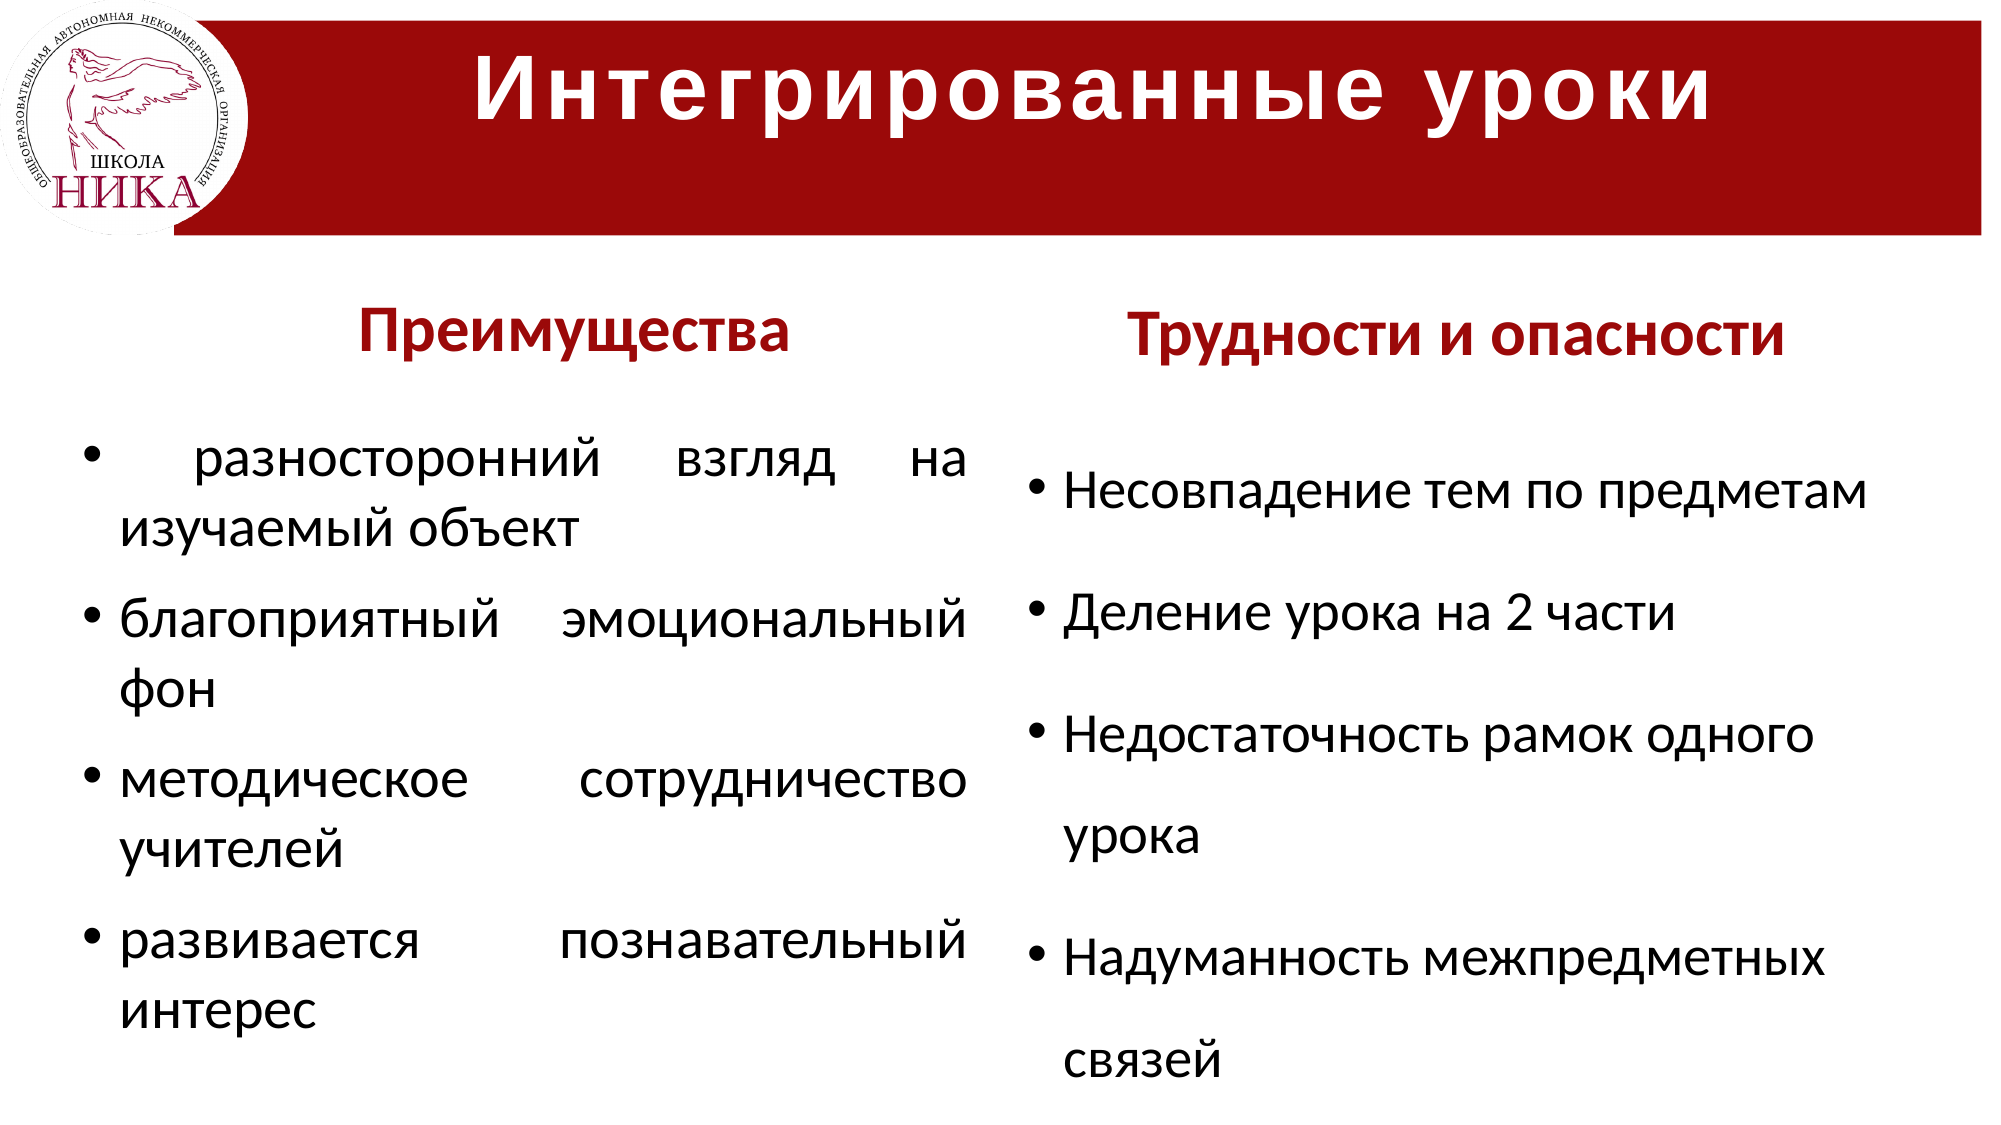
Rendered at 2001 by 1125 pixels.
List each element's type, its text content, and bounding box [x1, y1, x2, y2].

list Преимущества [152, 237, 999, 373]
text_box Интегрированные уроки [248, 20, 1982, 236]
list разносторонний взгляд на изучаемый объект благоприятный эмоциональный фон методическое сотрудничество учителей развивается познавательный интерес [67, 410, 984, 1102]
picture [0, 0, 248, 236]
list Несовпадение тем по предметам Деление урока на 2 части Недостаточность рамок одного урока Надуманность межпредметных связей [1012, 410, 1966, 1102]
list Трудности и опасности [1032, 242, 1883, 378]
